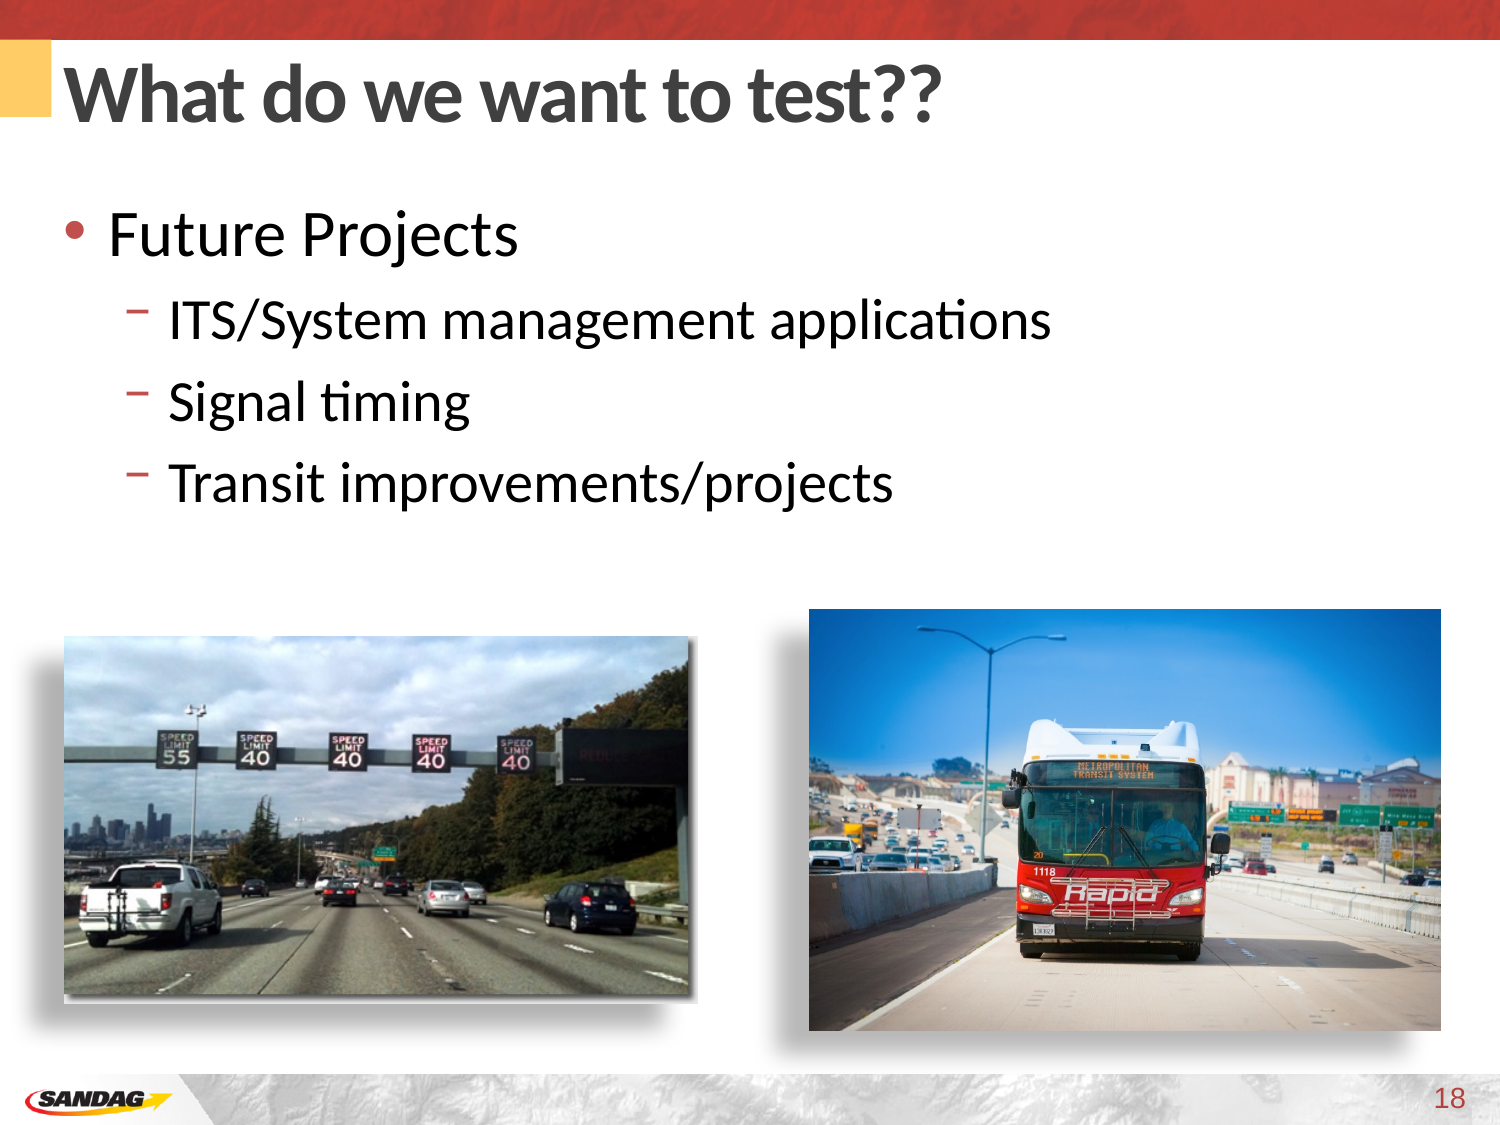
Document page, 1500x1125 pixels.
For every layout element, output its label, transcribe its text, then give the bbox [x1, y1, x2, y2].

picture [808, 609, 1441, 1031]
picture [25, 1089, 173, 1116]
picture [64, 636, 698, 1005]
picture [0, 0, 1500, 40]
title What do we want to test?? [49, 31, 1431, 178]
list Future Projects ITS/System management applications Signal timing Transit improvements/projects [48, 182, 1425, 1063]
